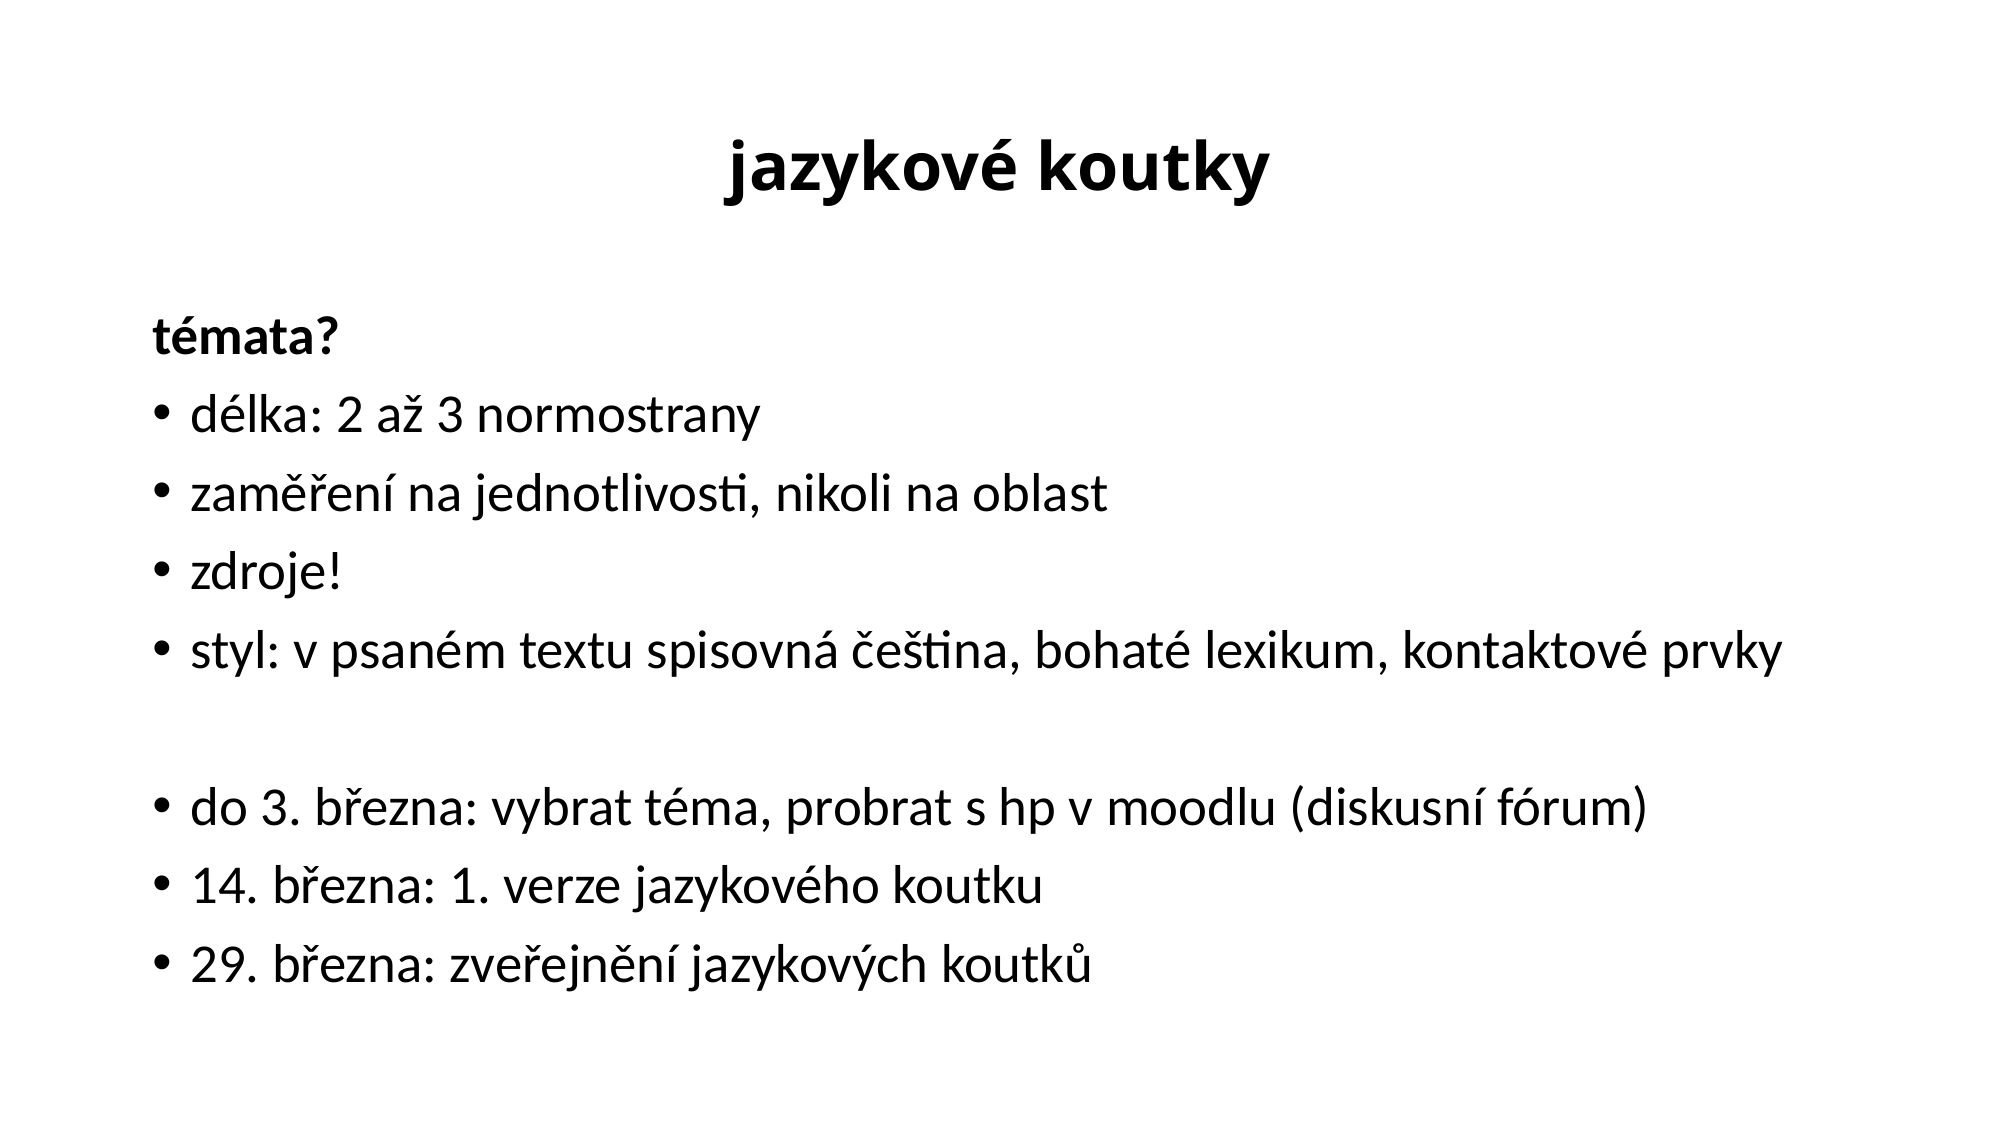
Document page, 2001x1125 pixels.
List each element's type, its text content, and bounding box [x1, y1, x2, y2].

title jazykové koutky [137, 59, 1863, 278]
list témata? délka: 2 až 3 normostrany zaměření na jednotlivosti, nikoli na oblast zdroje! styl: v psaném textu spisovná čeština, bohaté lexikum, kontaktové prvky do 3. března: vybrat téma, probrat s hp v moodlu (diskusní fórum) 14. března: 1. verze jazykového koutku 29. března: zveřejnění jazykových koutků [137, 299, 1863, 1014]
